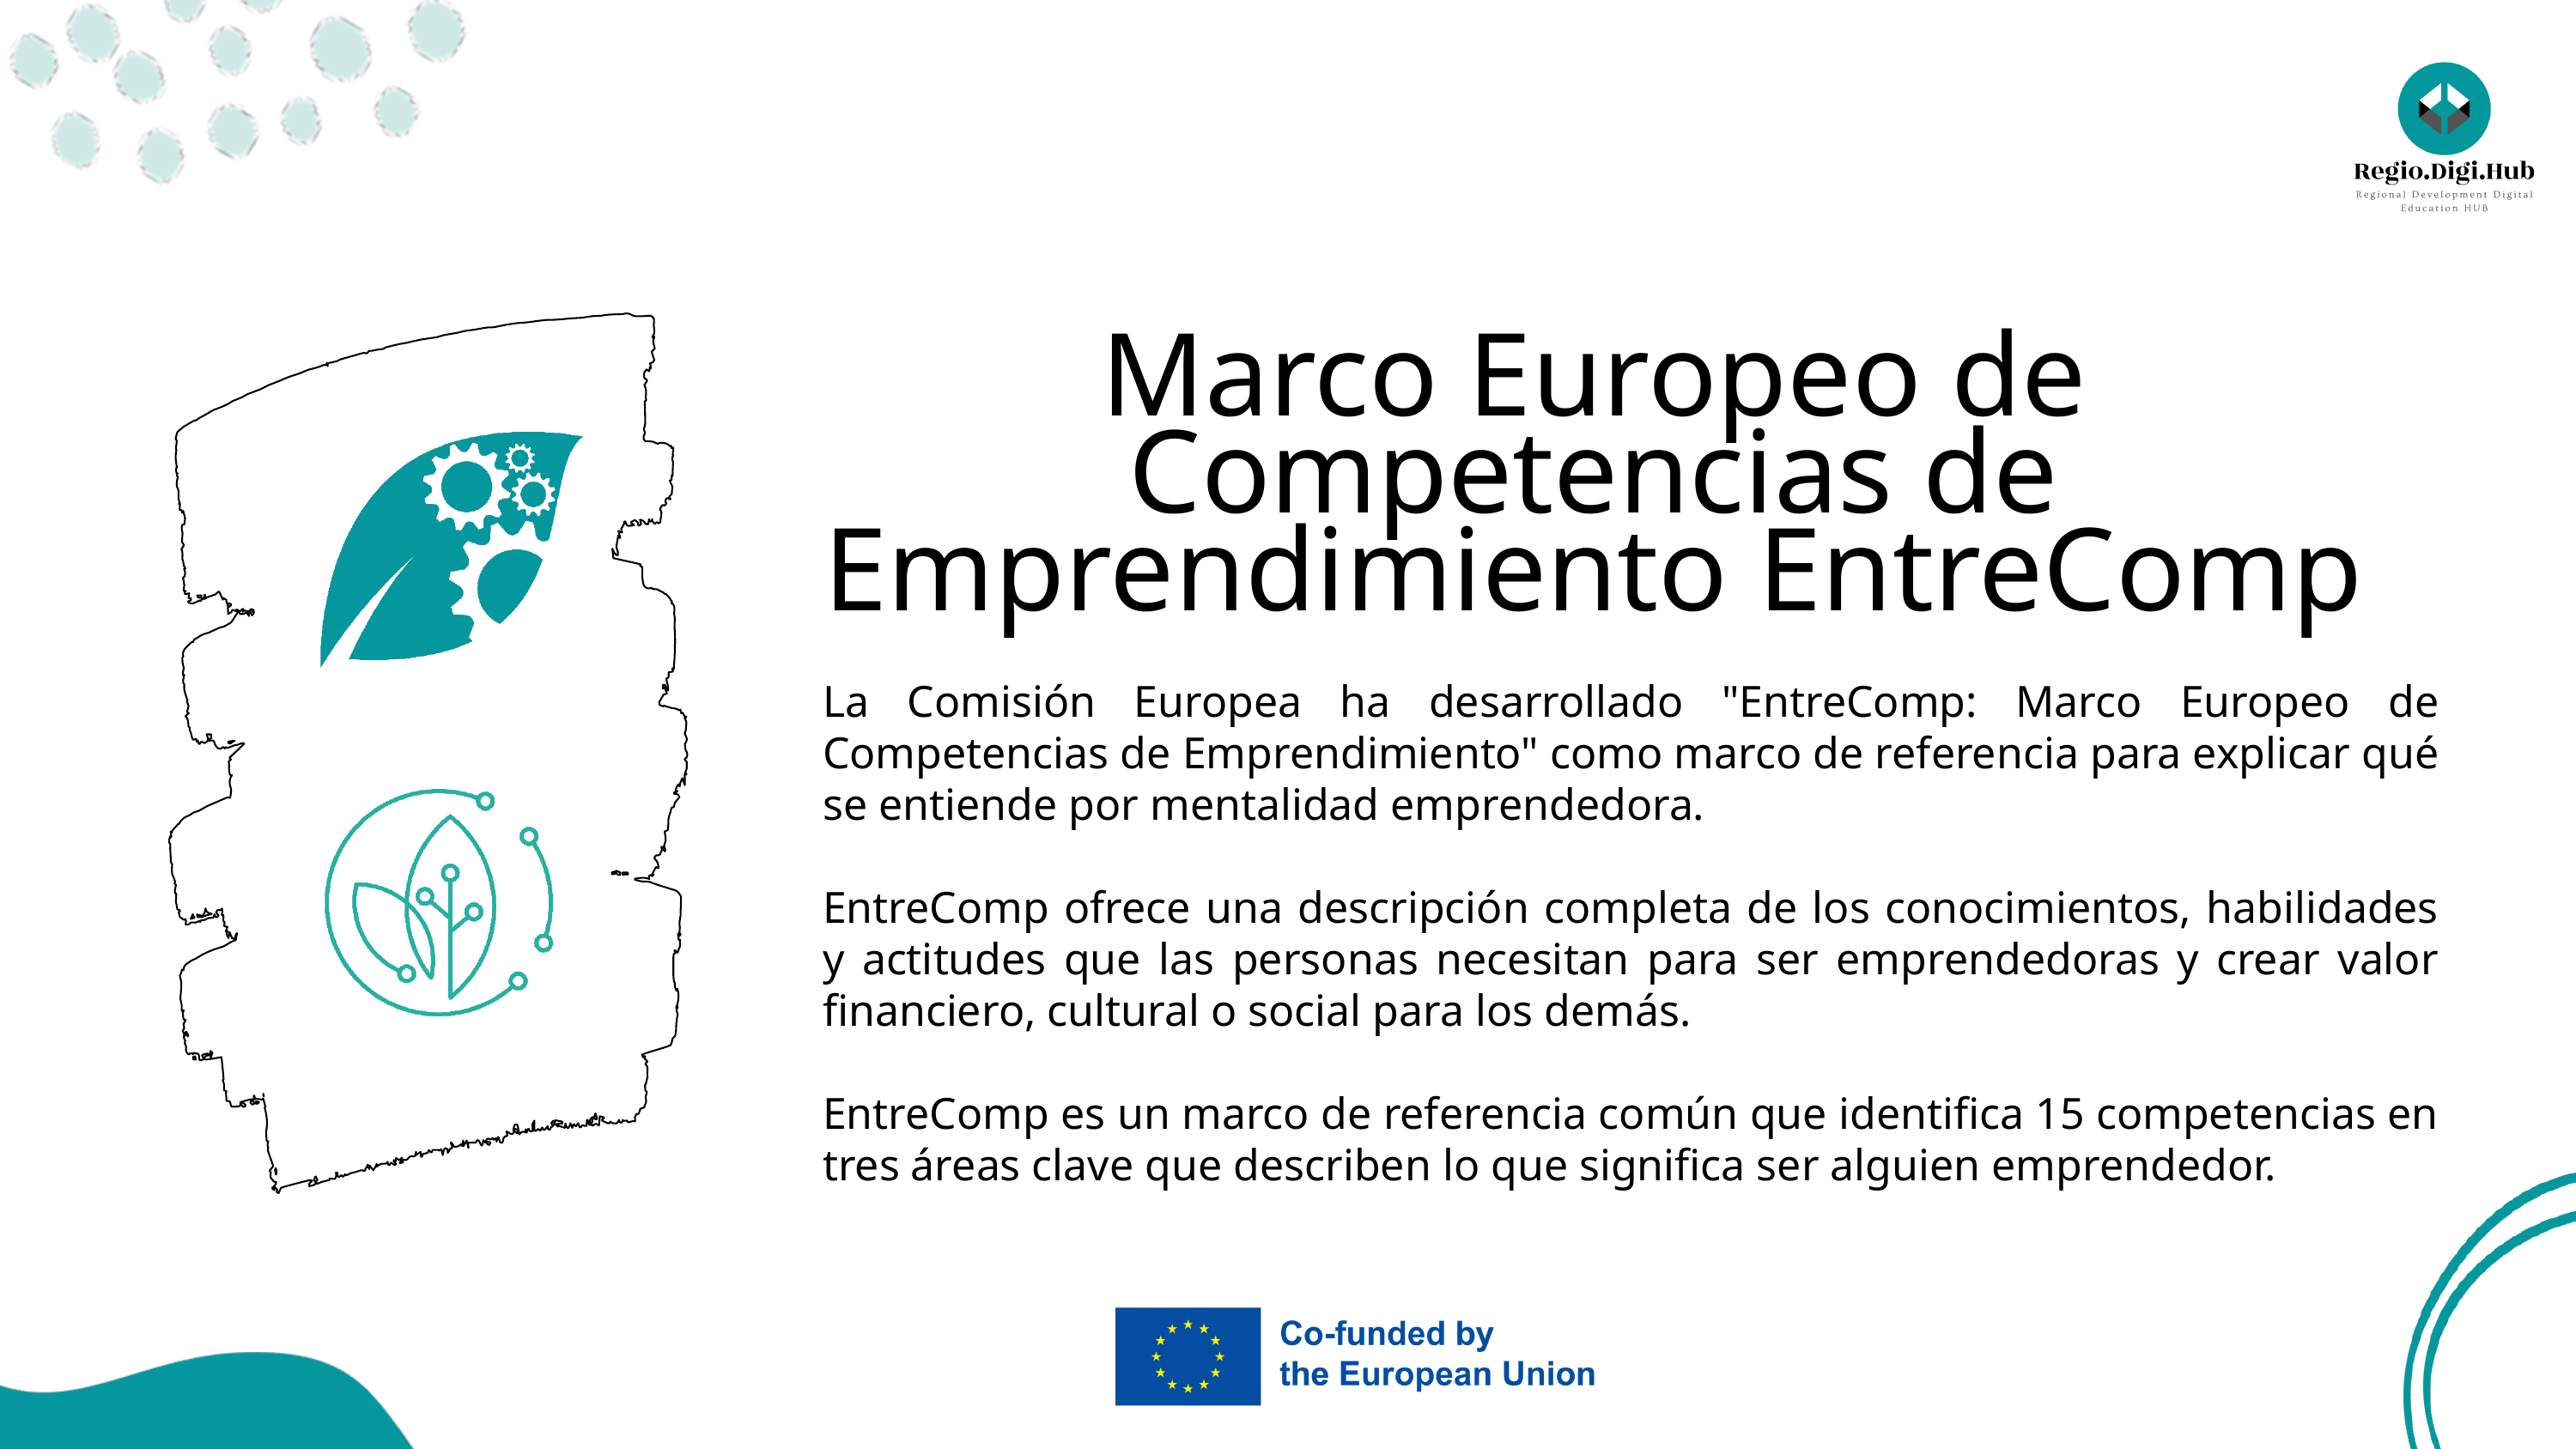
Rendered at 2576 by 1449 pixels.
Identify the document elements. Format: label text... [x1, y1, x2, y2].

picture [0, 0, 489, 306]
text_box Marco Europeo de Competencias de Emprendimiento EntreComp [783, 341, 2404, 634]
text_box La Comisión Europea ha desarrollado "EntreComp: Marco Europeo de Competencias de Emprendimiento" como marco de referencia para explicar qué se entiende por mentalidad emprendedora. EntreComp ofrece una descripción completa de los conocimientos, habilidades y actitudes que las personas necesitan para ser emprendedoras y crear valor financiero, cultural o social para los demás. EntreComp es un marco de referencia común que identifica 15 competencias en tres áreas clave que describen lo que significa ser alguien emprendedor. [810, 668, 2452, 1196]
picture [2340, 1132, 2576, 1449]
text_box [169, 312, 687, 1193]
picture [0, 1178, 663, 1449]
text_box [313, 412, 583, 1020]
picture [1108, 1301, 1631, 1412]
picture [2312, 0, 2576, 264]
